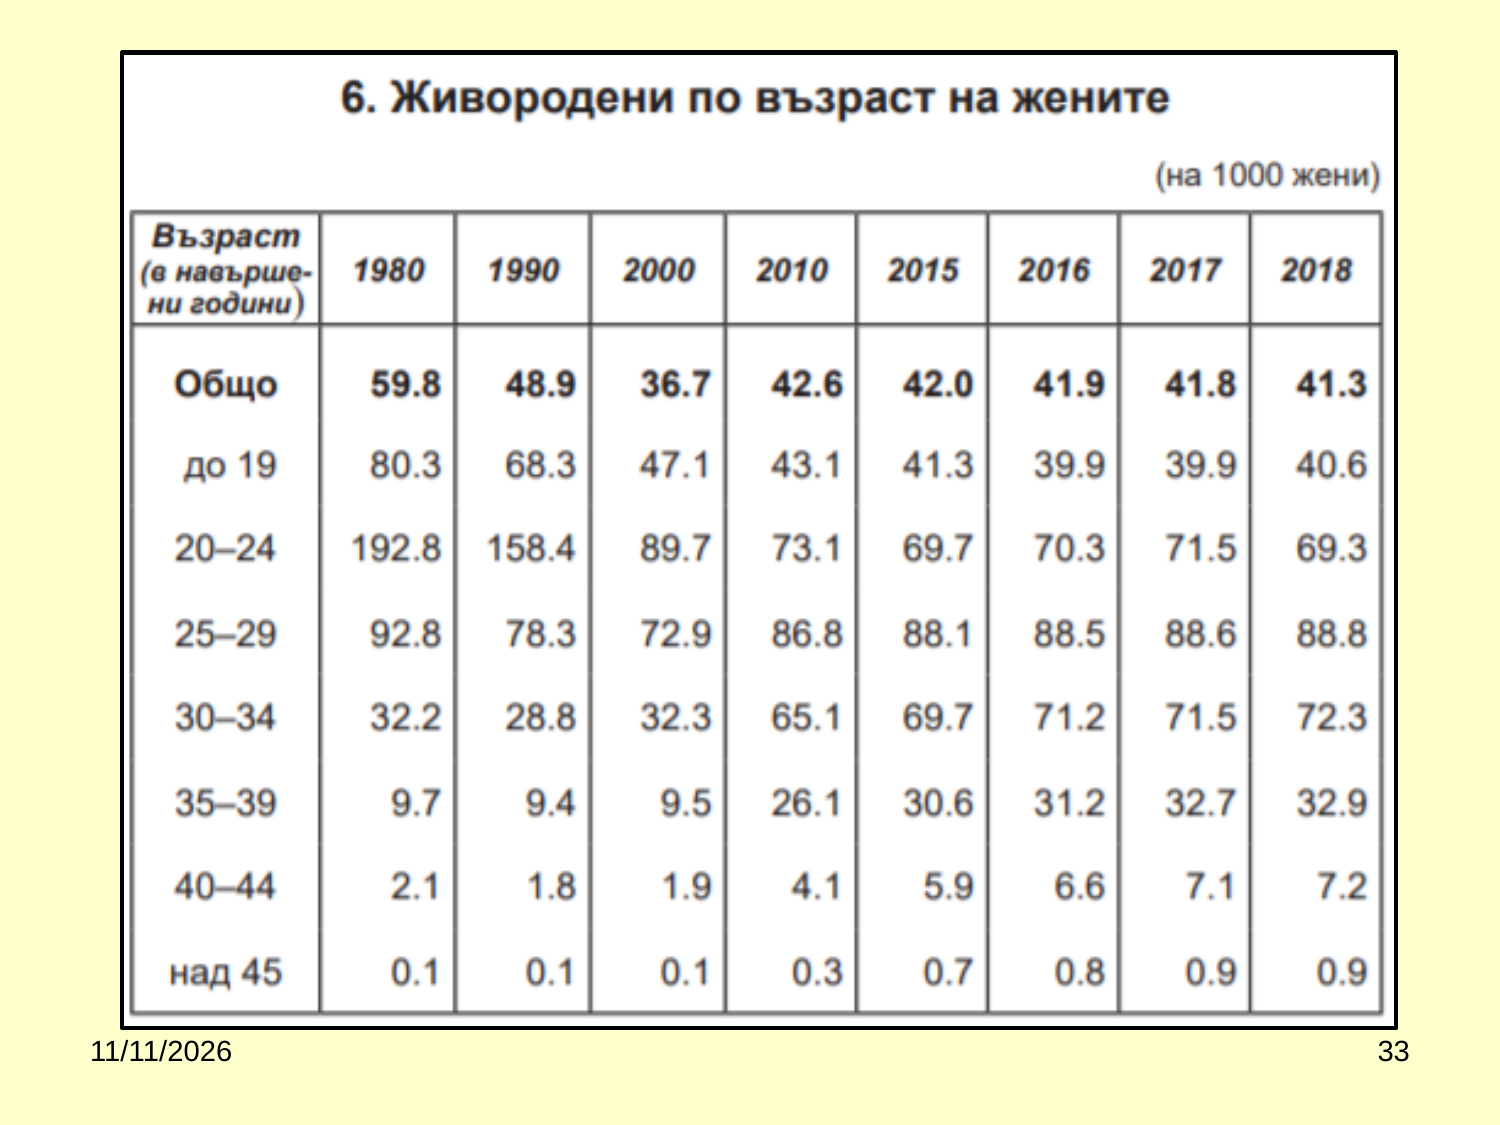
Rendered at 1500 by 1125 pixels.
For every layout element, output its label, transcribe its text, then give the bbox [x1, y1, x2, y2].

slide_number 33 [1074, 1024, 1425, 1103]
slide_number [75, 1024, 425, 1103]
picture [123, 54, 1395, 1027]
